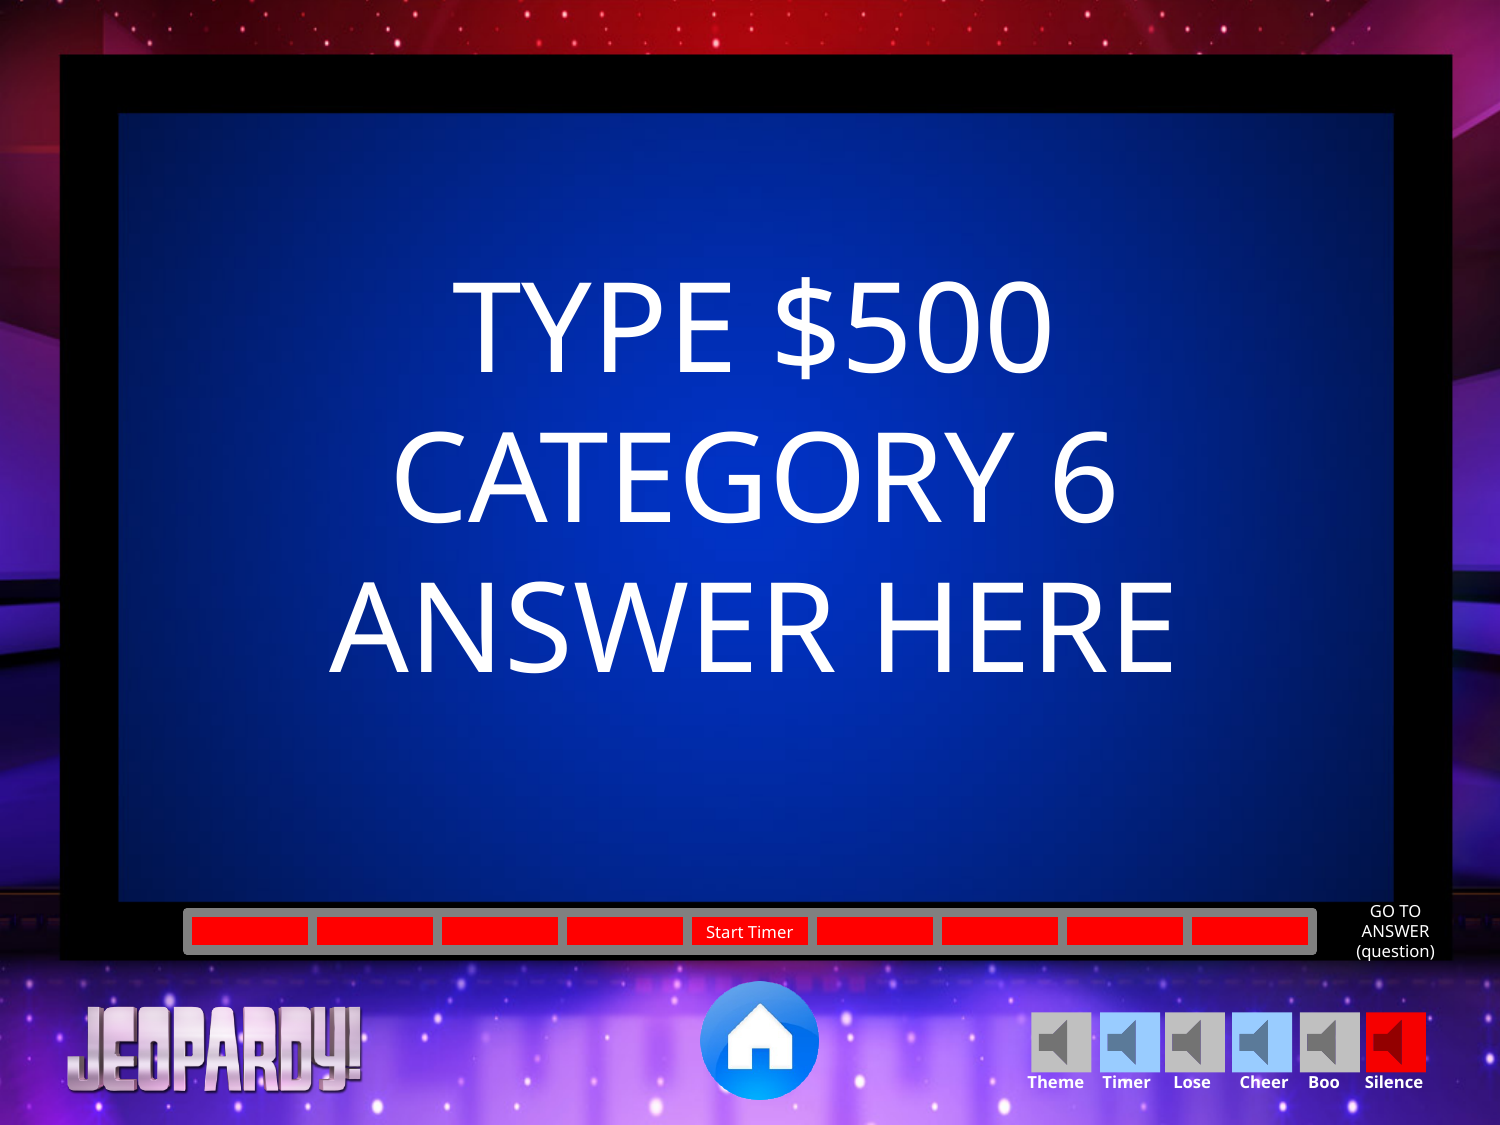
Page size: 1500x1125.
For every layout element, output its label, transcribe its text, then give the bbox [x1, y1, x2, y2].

picture [0, 0, 1500, 1125]
text_box TYPE $500 CATEGORY 6 ANSWER HERE [133, 239, 1375, 705]
